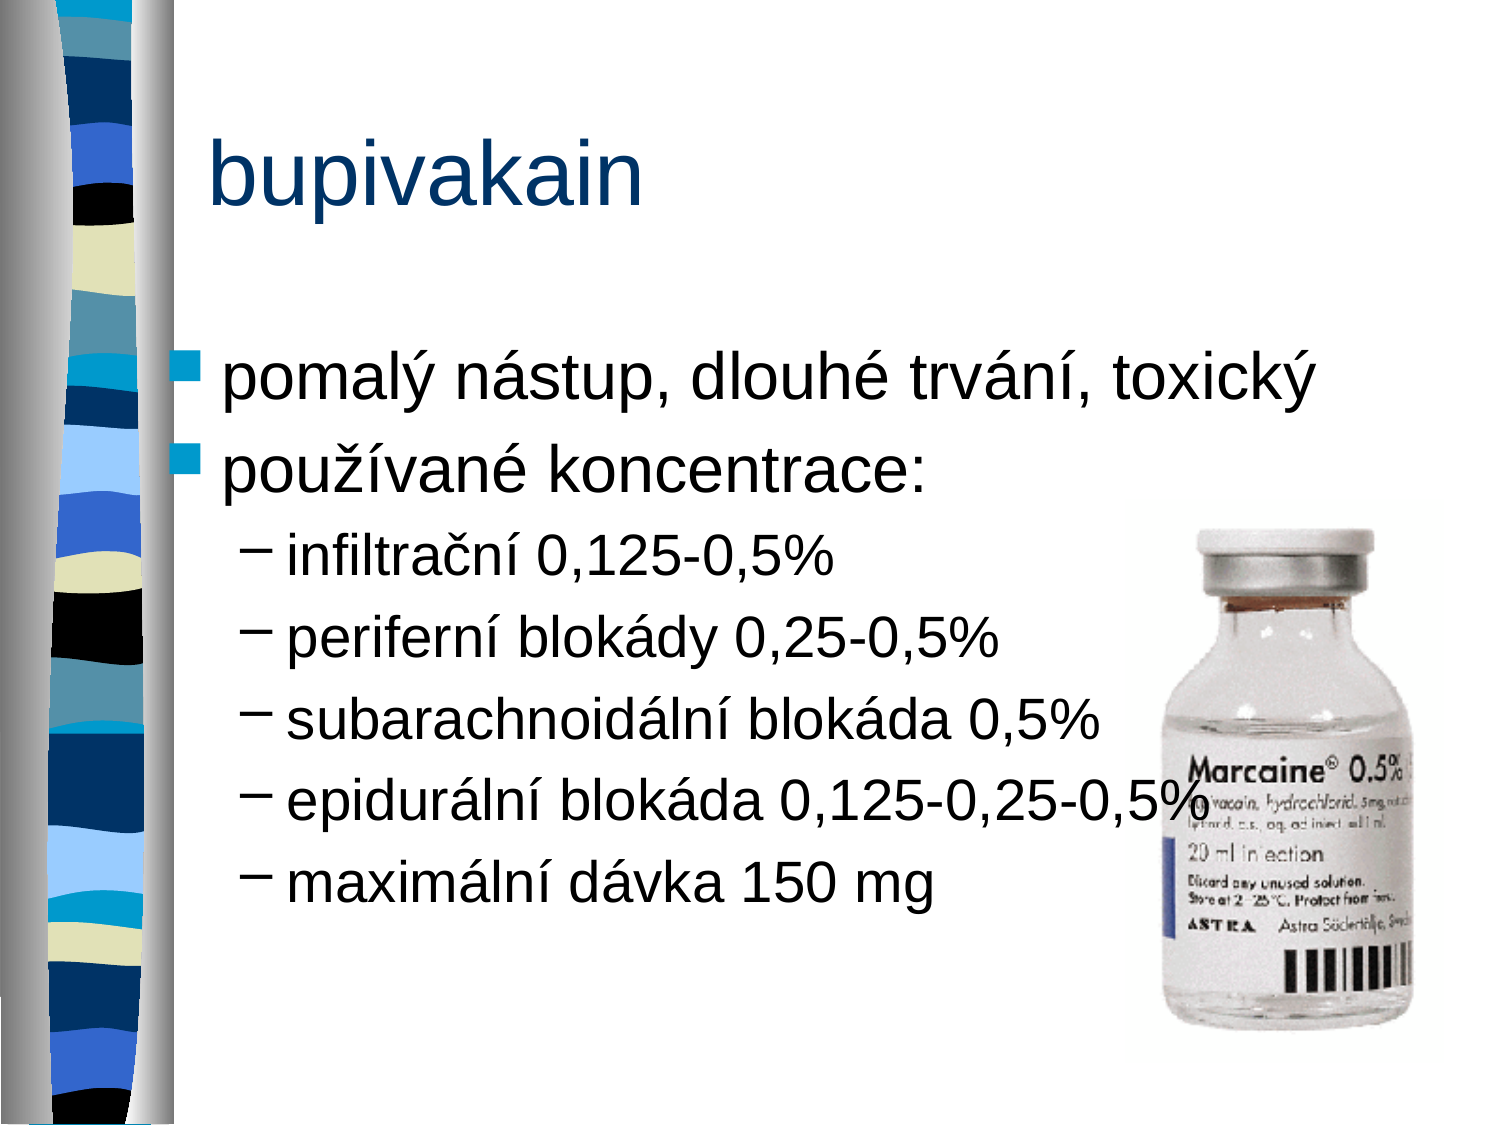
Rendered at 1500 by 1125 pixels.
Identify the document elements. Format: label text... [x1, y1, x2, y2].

list pomalý nástup, dlouhé trvání, toxický používané koncentrace: infiltrační 0,125-0,5% periferní blokády 0,25-0,5% subarachnoidální blokáda 0,5% epidurální blokáda 0,125-0,25-0,5% maximální dávka 150 mg [149, 324, 1426, 1001]
picture [1124, 499, 1444, 1063]
title bupivakain [192, 74, 1468, 263]
